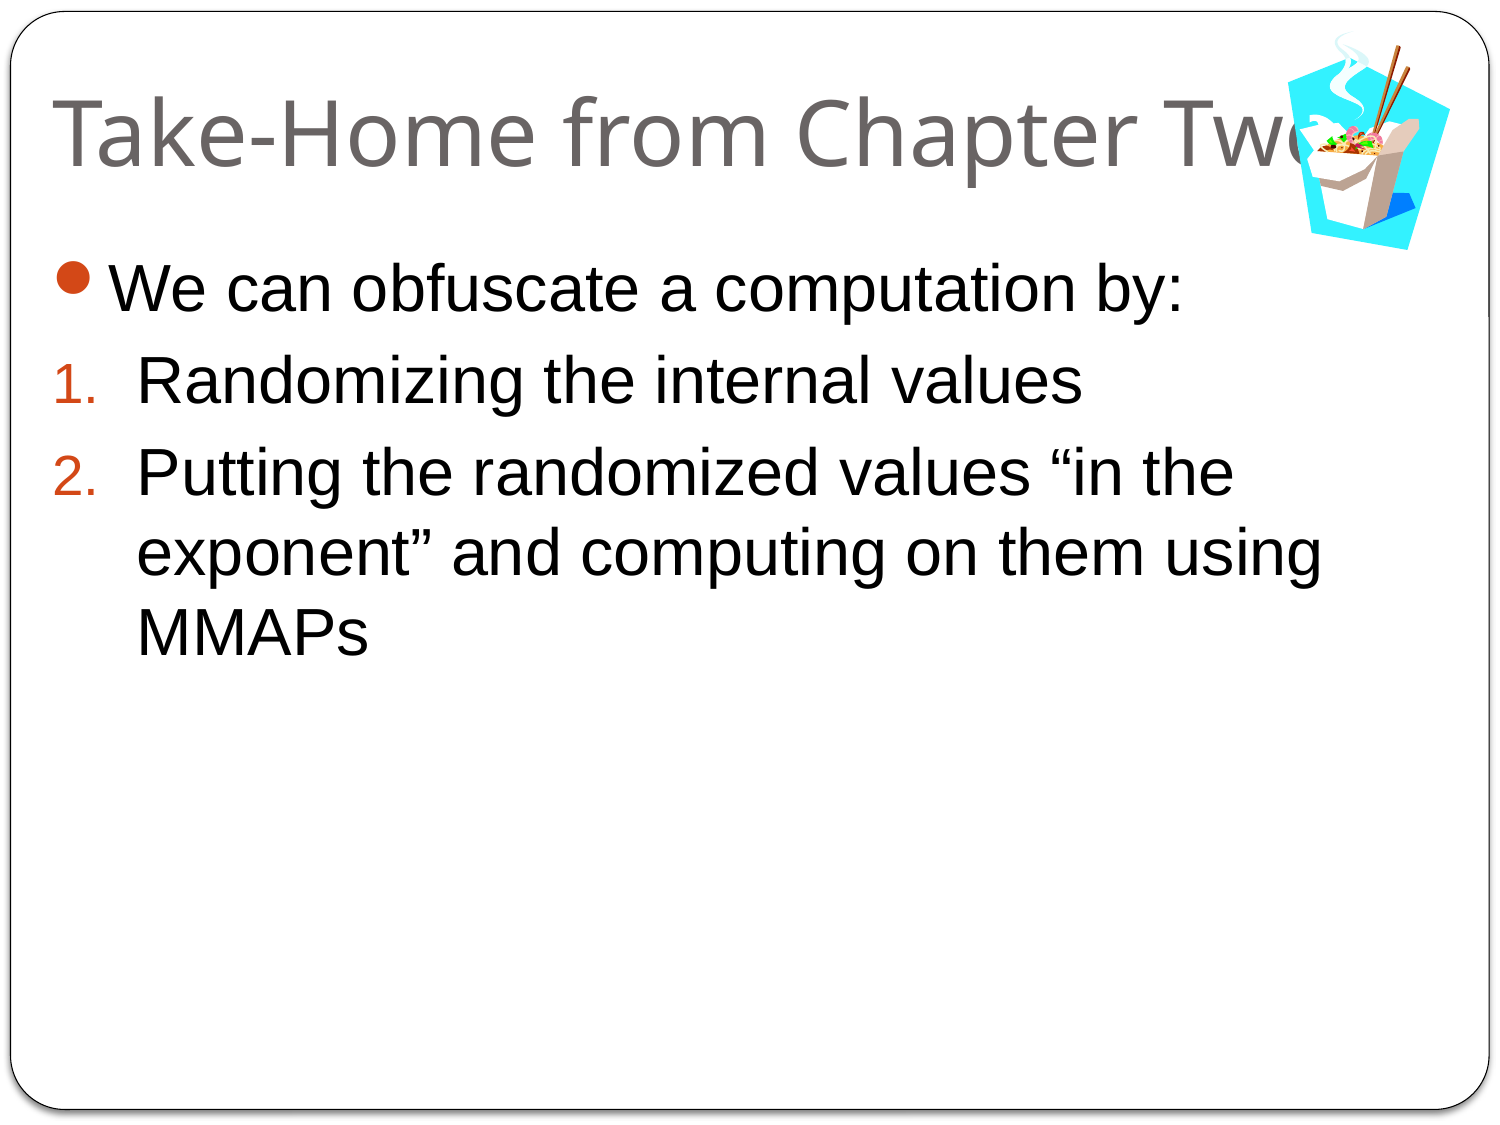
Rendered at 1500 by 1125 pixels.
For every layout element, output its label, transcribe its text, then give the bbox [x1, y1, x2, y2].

title Take-Home from Chapter Two [37, 12, 1475, 200]
picture [1287, 30, 1451, 251]
list We can obfuscate a computation by: Randomizing the internal values Putting the randomized values “in the exponent” and computing on them using MMAPs [37, 237, 1475, 1038]
